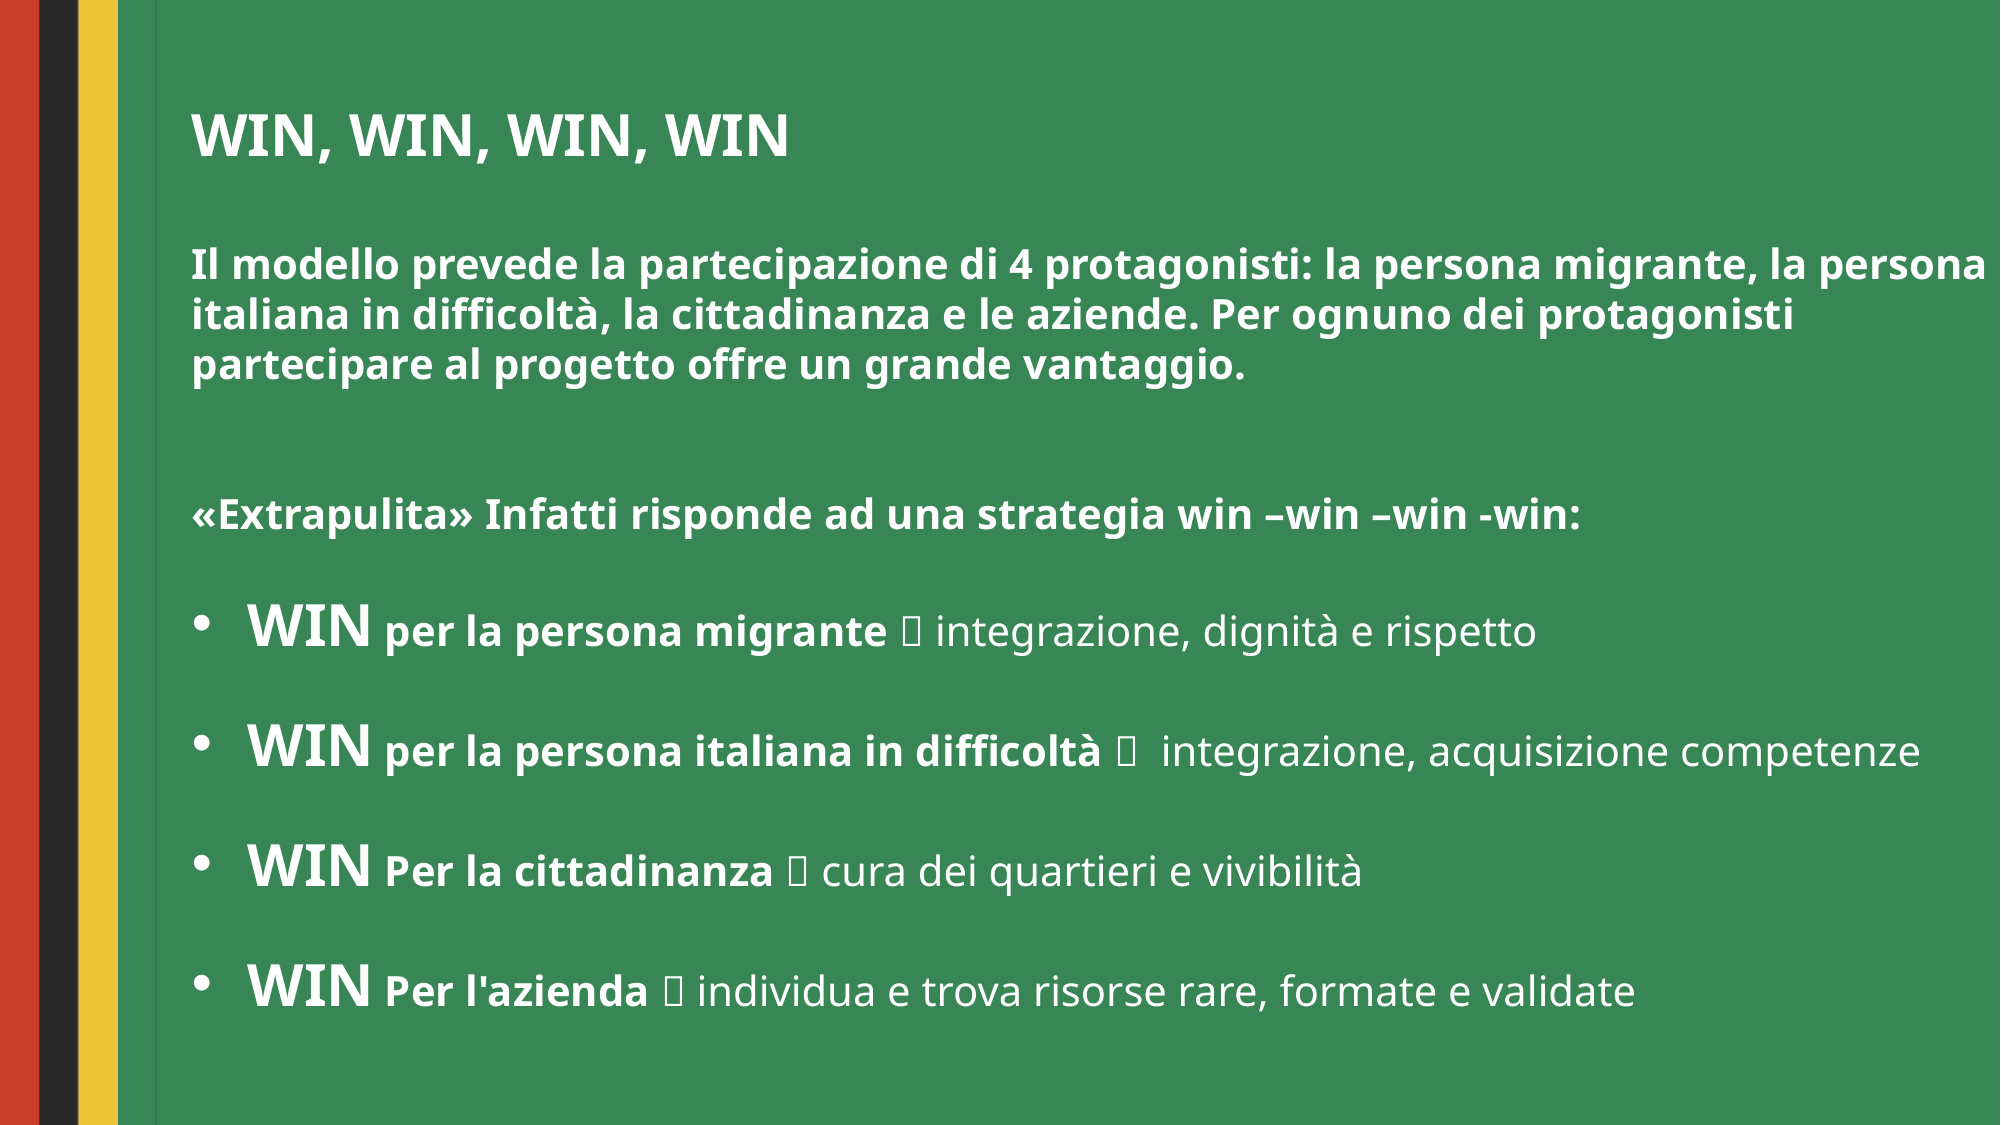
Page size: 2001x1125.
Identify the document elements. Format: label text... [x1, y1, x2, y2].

picture [0, 0, 1300, 1125]
text_box WIN, WIN, WIN, WIN Il modello prevede la partecipazione di 4 protagonisti: la persona migrante, la persona italiana in difficoltà, la cittadinanza e le aziende. Per ognuno dei protagonisti partecipare al progetto offre un grande vantaggio. «Extrapulita» Infatti risponde ad una strategia win –win –win -win: WIN per la persona migrante  integrazione, dignità e rispetto WIN per la persona italiana in difficoltà  integrazione, acquisizione competenze WIN Per la cittadinanza  cura dei quartieri e vivibilità WIN Per l'azienda  individua e trova risorse rare, formate e validate [1300, 90, 2000, 1026]
